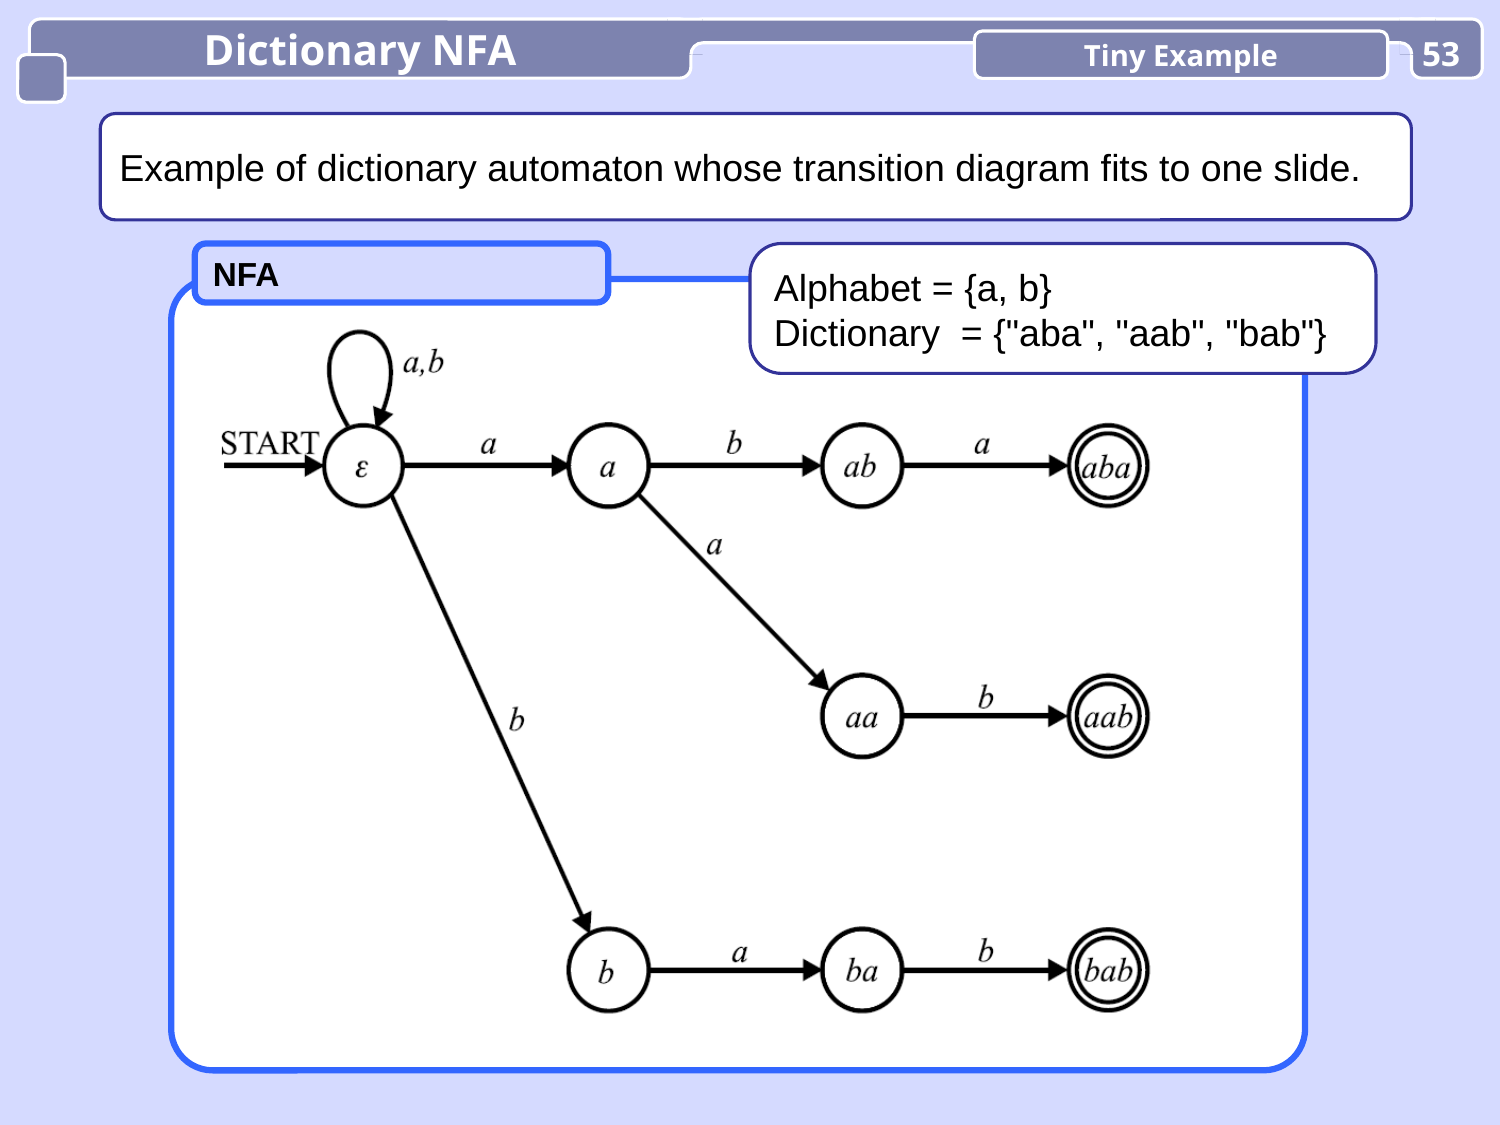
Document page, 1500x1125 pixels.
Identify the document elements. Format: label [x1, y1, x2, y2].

text_box [17, 18, 1483, 103]
text_box [100, 113, 1412, 220]
picture [206, 302, 1176, 1030]
text_box [171, 243, 1377, 1071]
